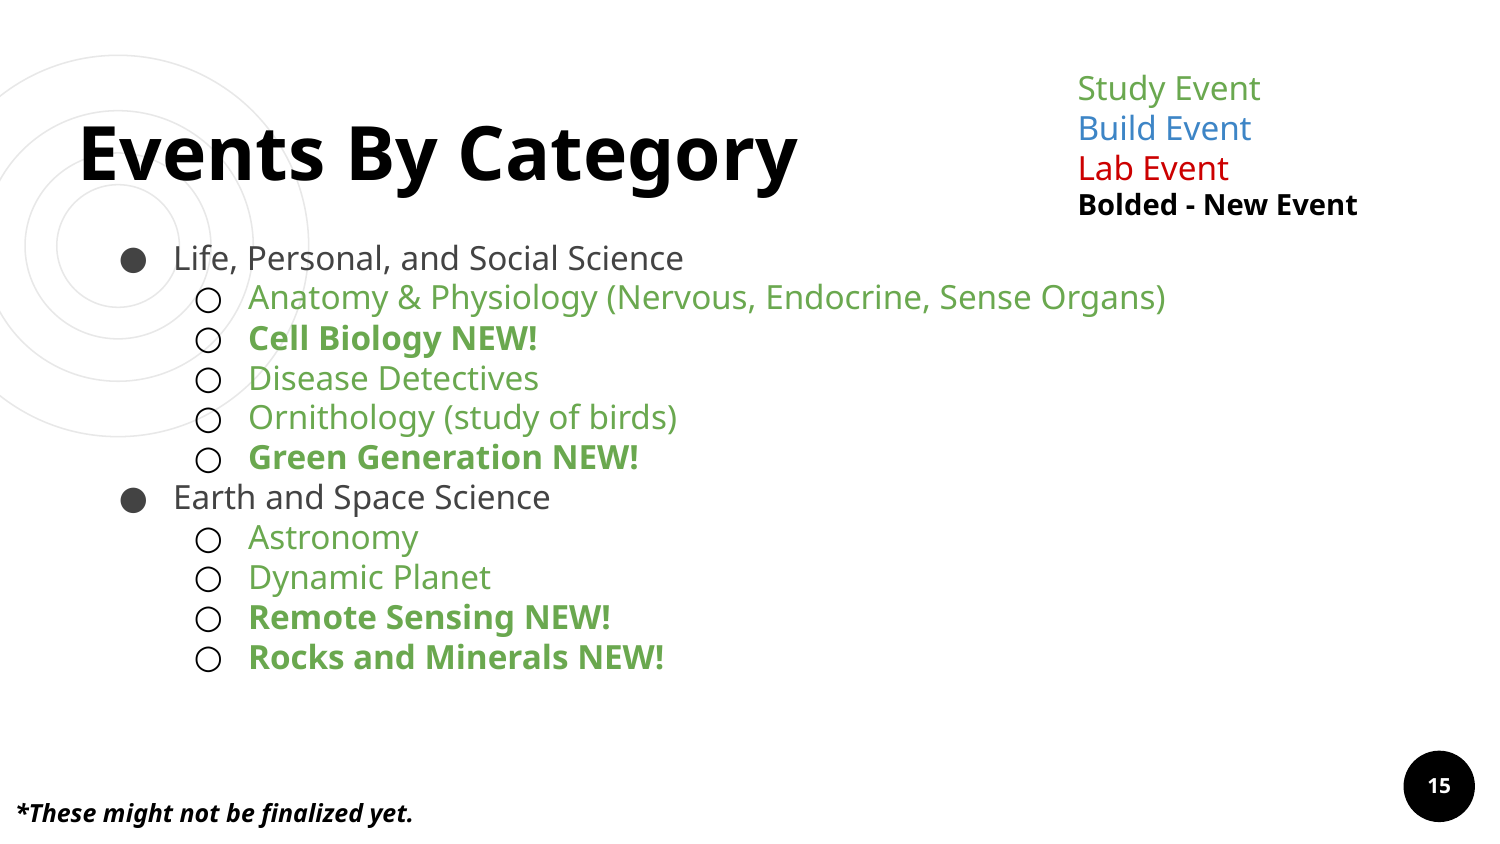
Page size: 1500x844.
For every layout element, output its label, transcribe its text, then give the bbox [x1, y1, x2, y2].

title *These might not be finalized yet. [0, 730, 857, 843]
slide_number ‹#› [1403, 750, 1475, 823]
text_box Life, Personal, and Social Science Anatomy & Physiology (Nervous, Endocrine, Sense Organs) Cell Biology NEW! Disease Detectives Ornithology (study of birds) Green Generation NEW! Earth and Space Science Astronomy Dynamic Planet Remote Sensing NEW! Rocks and Minerals NEW! [83, 221, 1378, 812]
text_box Study Event Build Event Lab Event Bolded - New Event [1062, 51, 1451, 261]
title Events By Category [62, 97, 920, 211]
